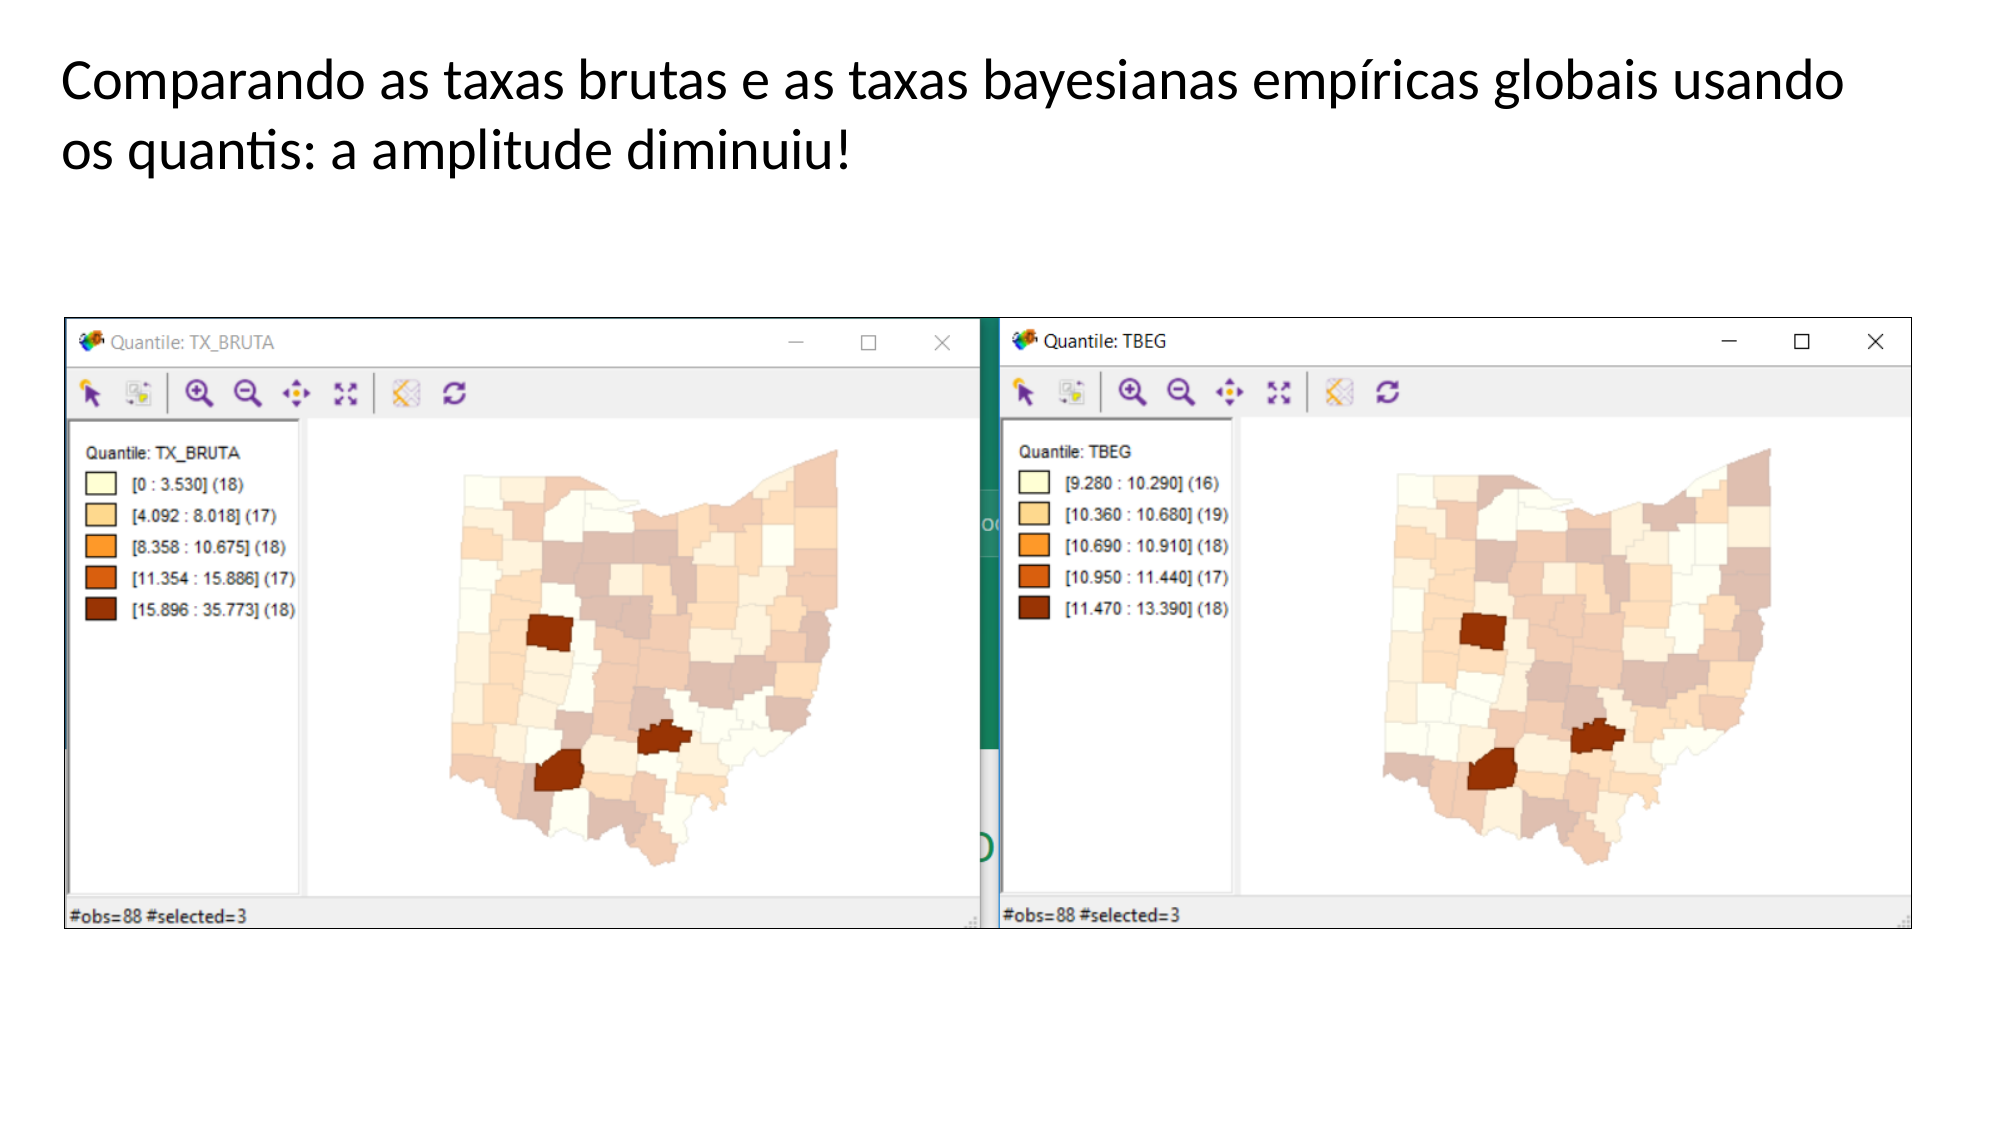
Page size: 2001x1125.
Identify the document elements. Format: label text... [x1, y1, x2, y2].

picture [64, 317, 1911, 929]
text_box Comparando as taxas brutas e as taxas bayesianas empíricas globais usando os quantis: a amplitude diminuiu! [46, 33, 1917, 189]
